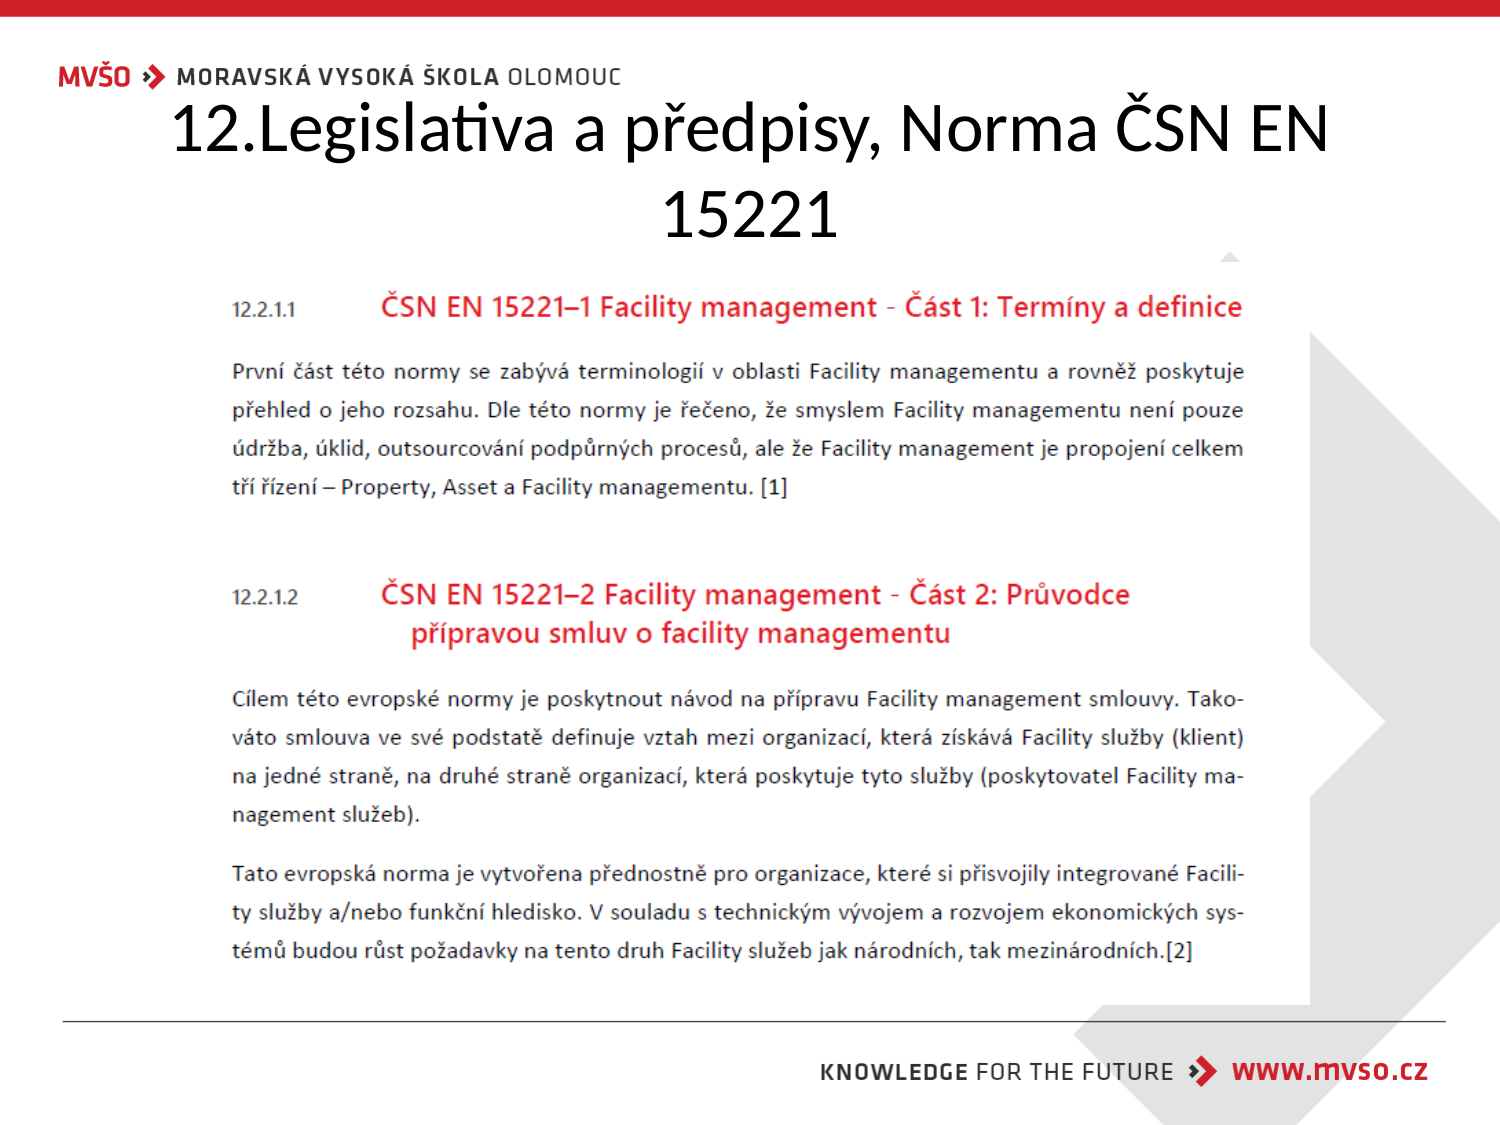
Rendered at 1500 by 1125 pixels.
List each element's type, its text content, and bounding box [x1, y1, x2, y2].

picture [0, 0, 1500, 1125]
title 12.Legislativa a předpisy, Norma ČSN EN 15221 [75, 72, 1425, 260]
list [190, 262, 1310, 1006]
